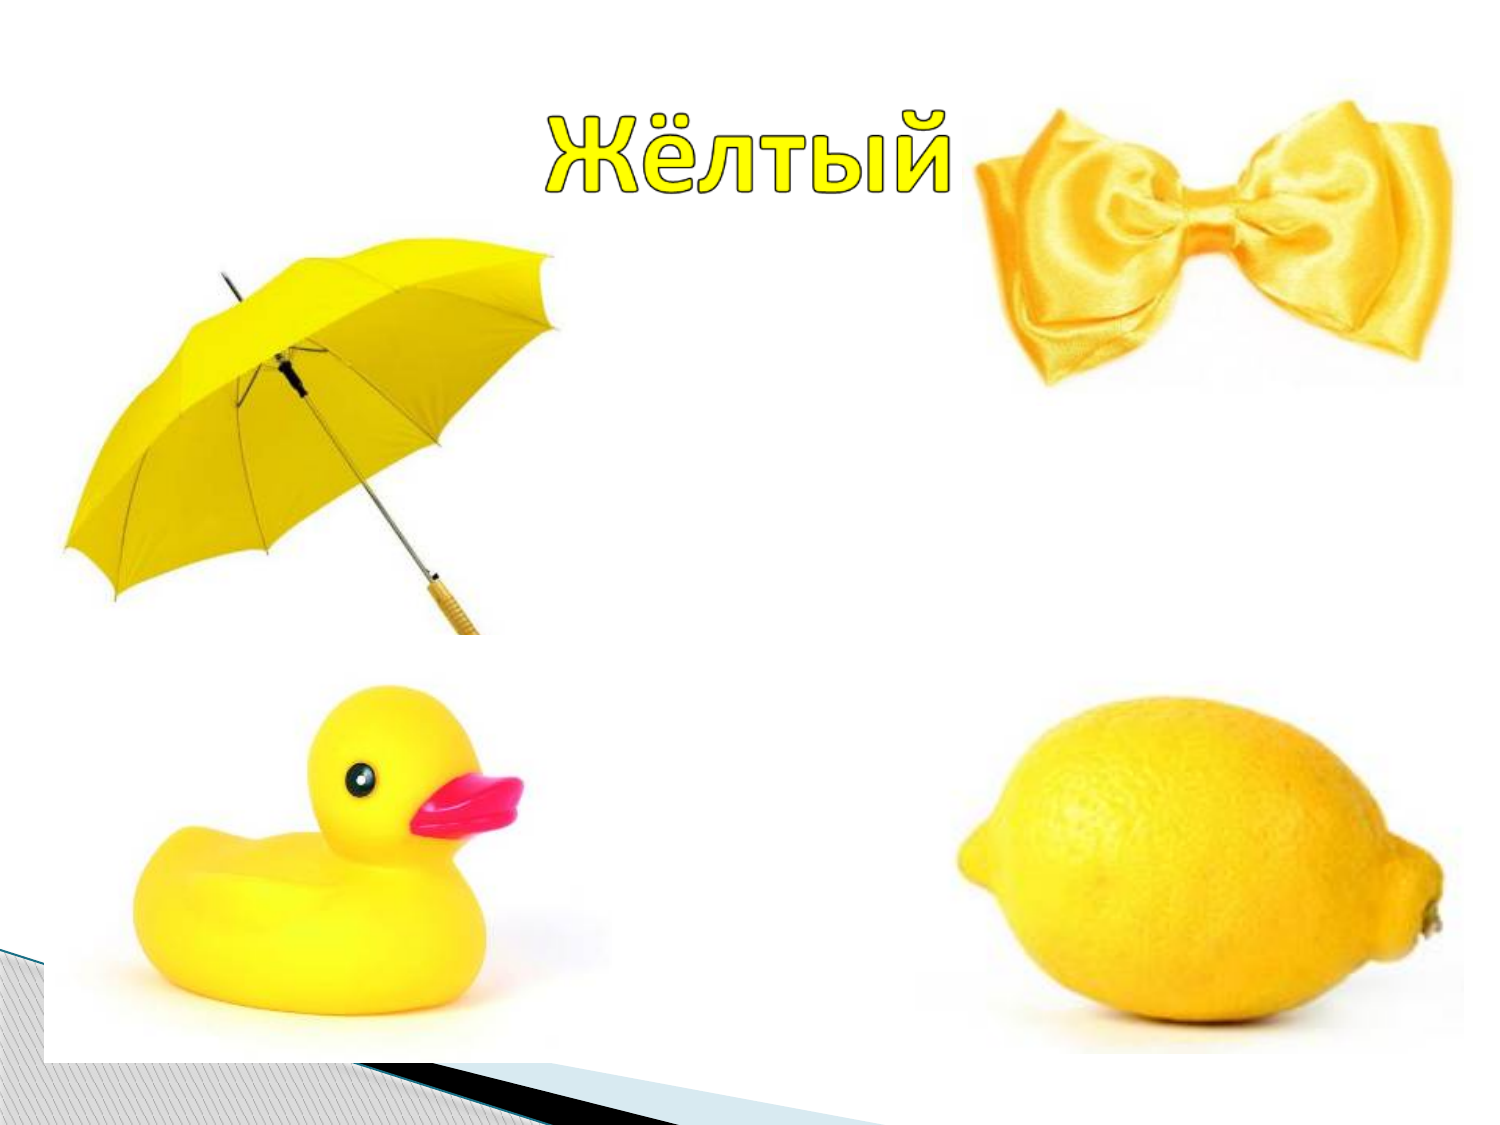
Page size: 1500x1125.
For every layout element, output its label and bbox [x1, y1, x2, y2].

list [962, 54, 1473, 406]
picture [29, 207, 612, 1063]
title [363, 44, 1137, 233]
picture [915, 644, 1464, 1054]
